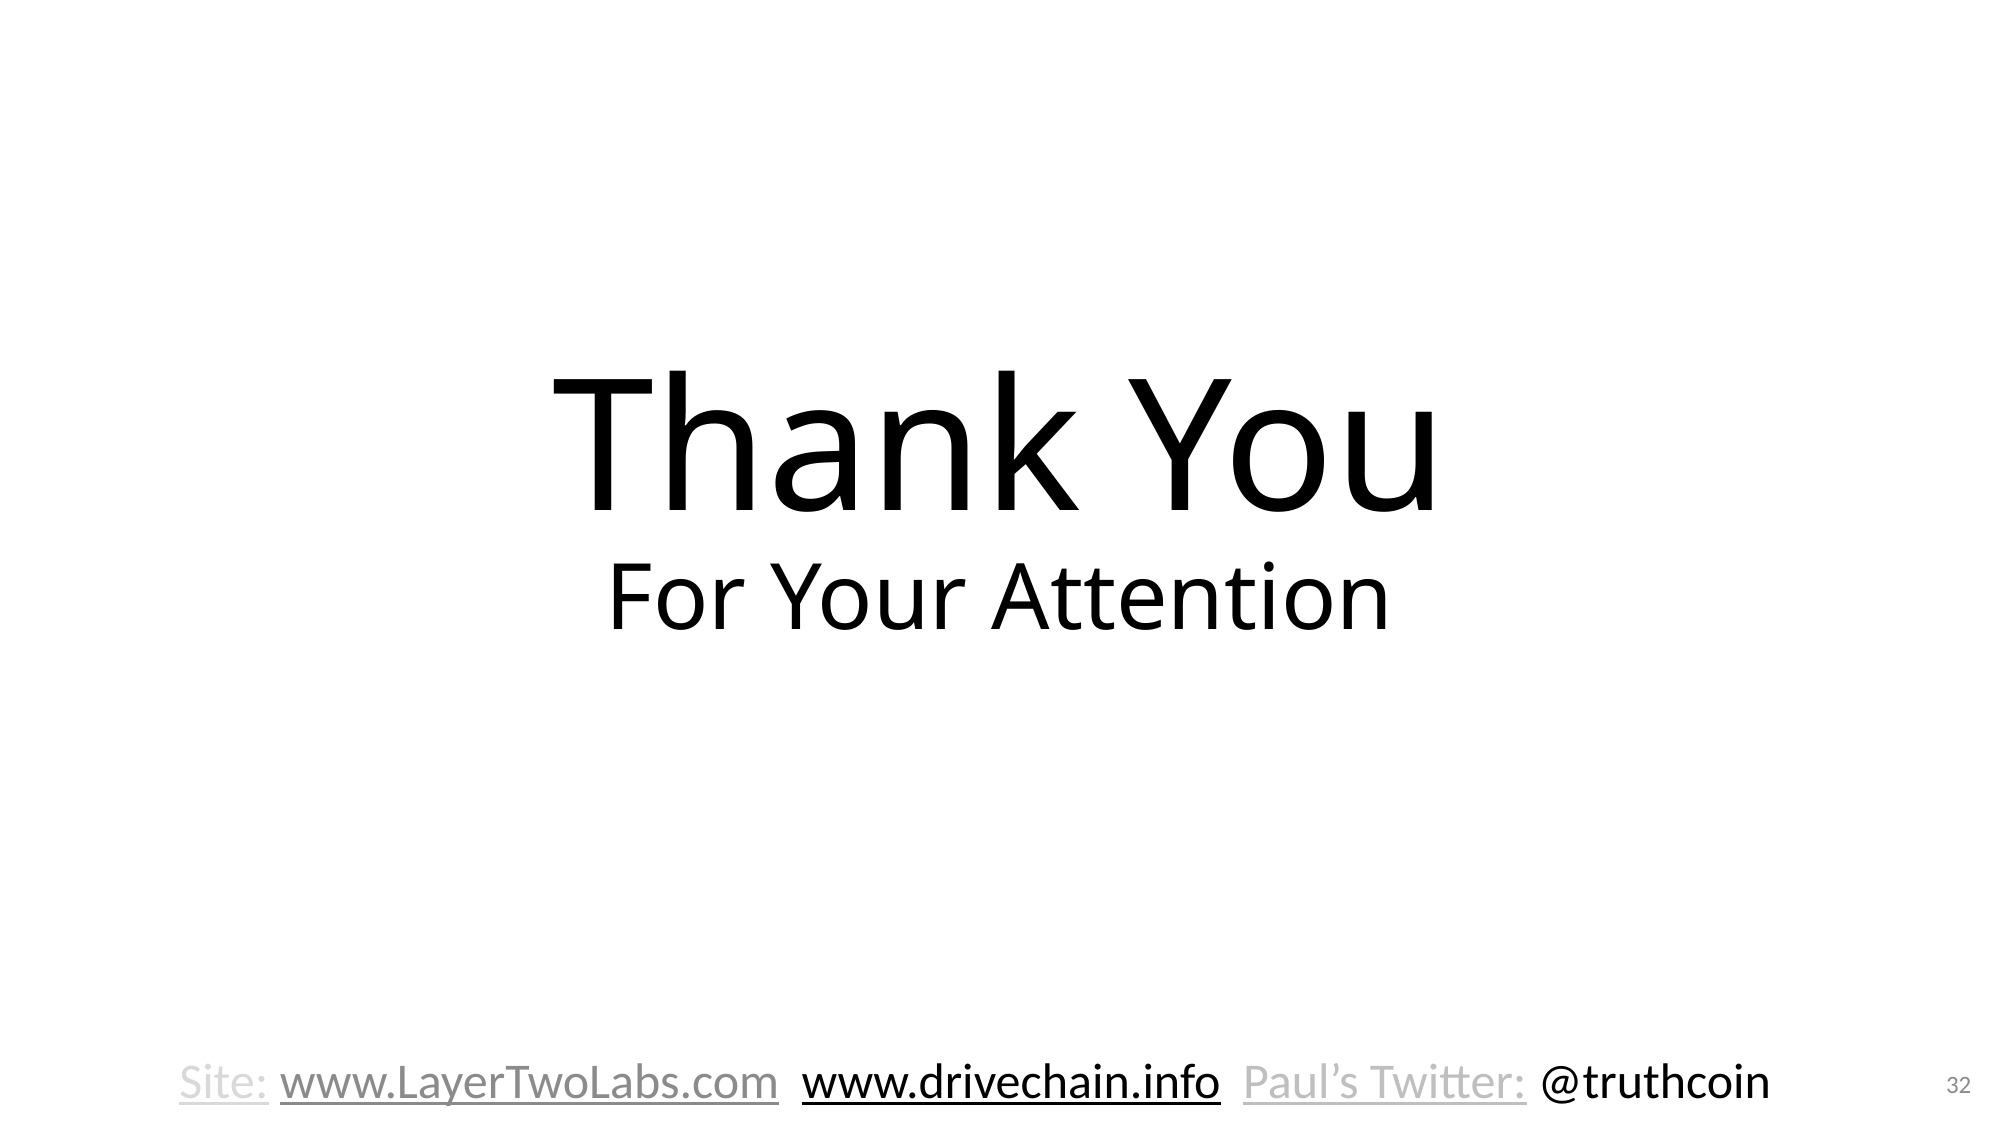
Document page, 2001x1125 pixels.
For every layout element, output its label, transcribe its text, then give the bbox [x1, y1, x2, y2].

slide_number 32 [1920, 1054, 1987, 1114]
footer Site: www.LayerTwoLabs.com www.drivechain.info Paul’s Twitter: @truthcoin [87, 1042, 1863, 1114]
title Thank You For Your Attention [382, 179, 1617, 822]
